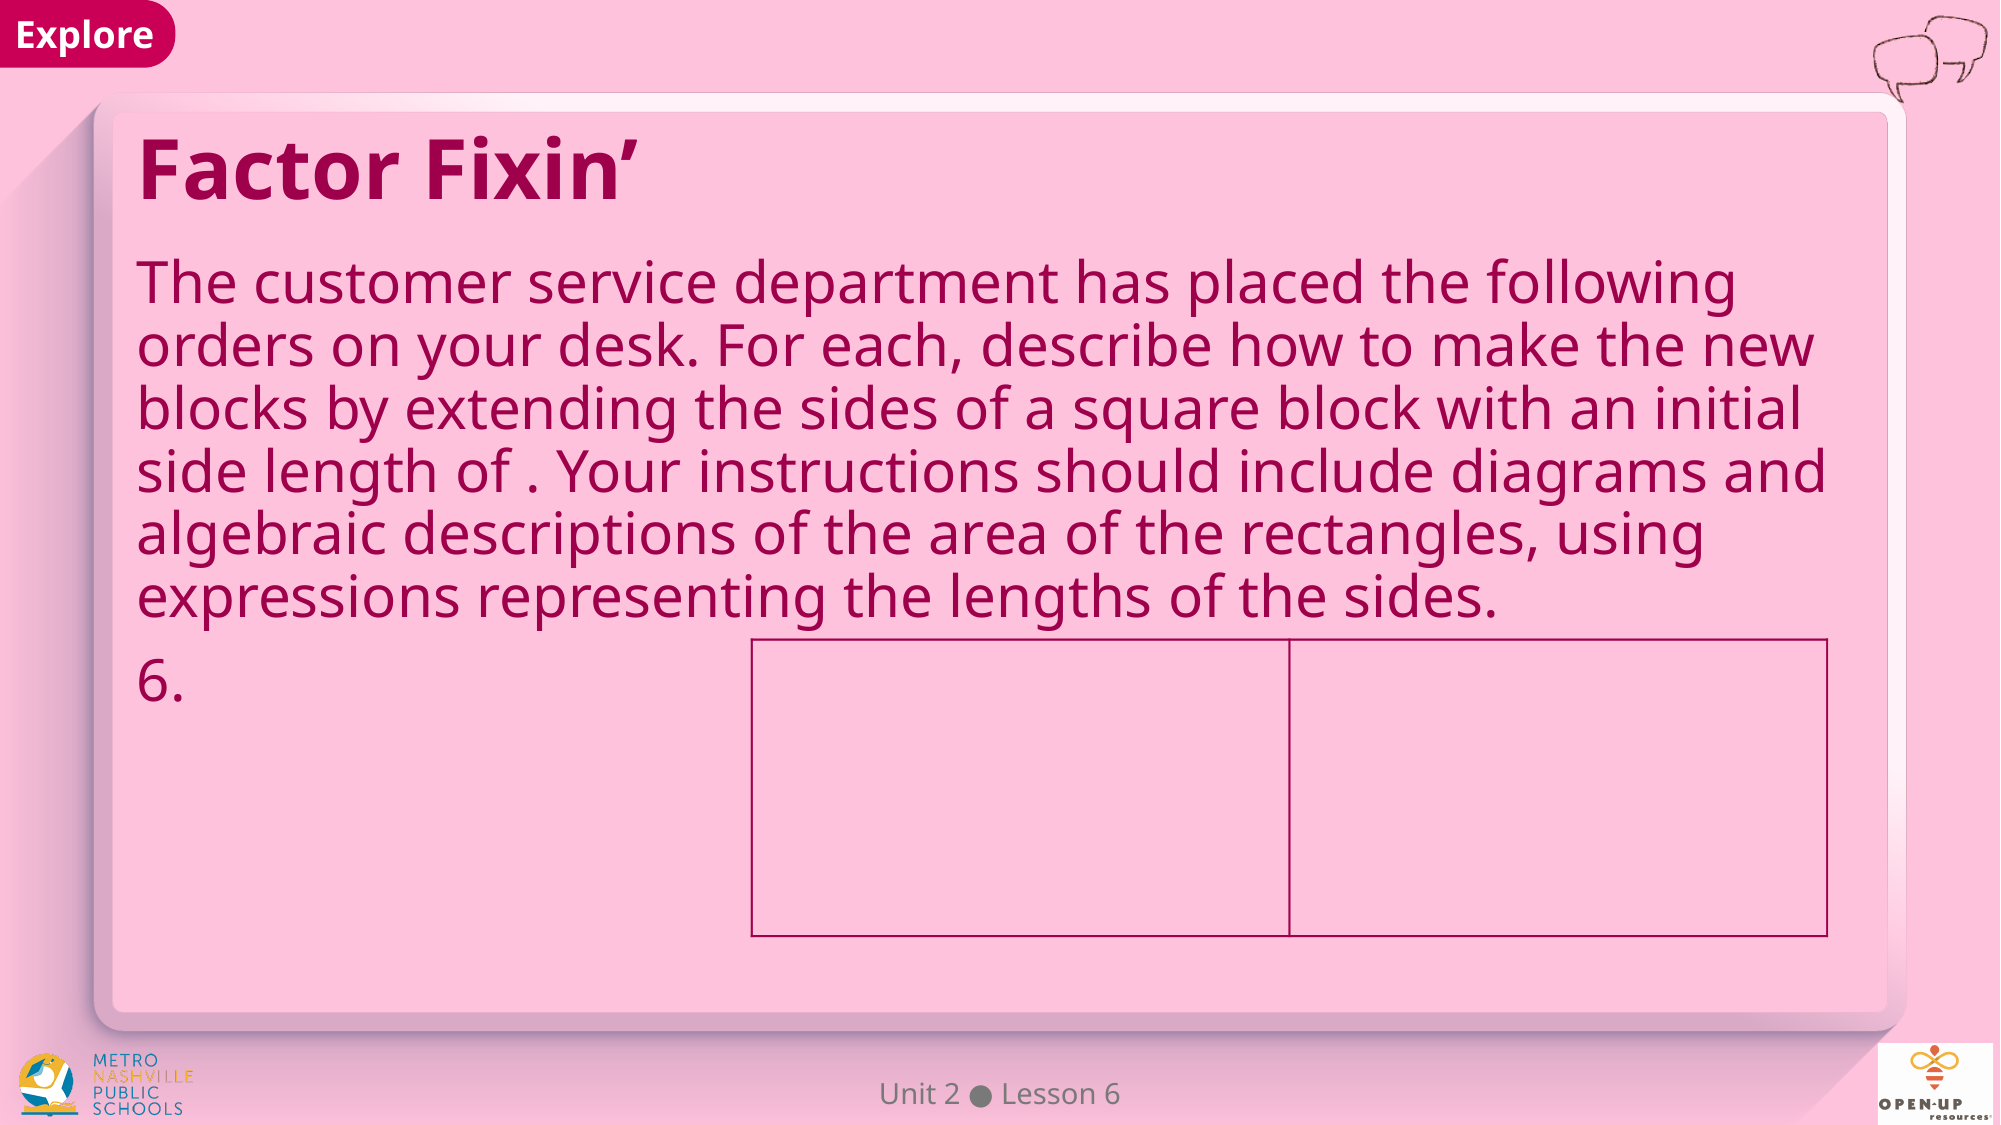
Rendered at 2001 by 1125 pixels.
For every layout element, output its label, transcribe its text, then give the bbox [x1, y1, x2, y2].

footer Unit 2 ● Lesson 6 [662, 1065, 1338, 1125]
picture [0, 0, 2000, 1125]
title Factor Fixin’ [121, 113, 1847, 231]
